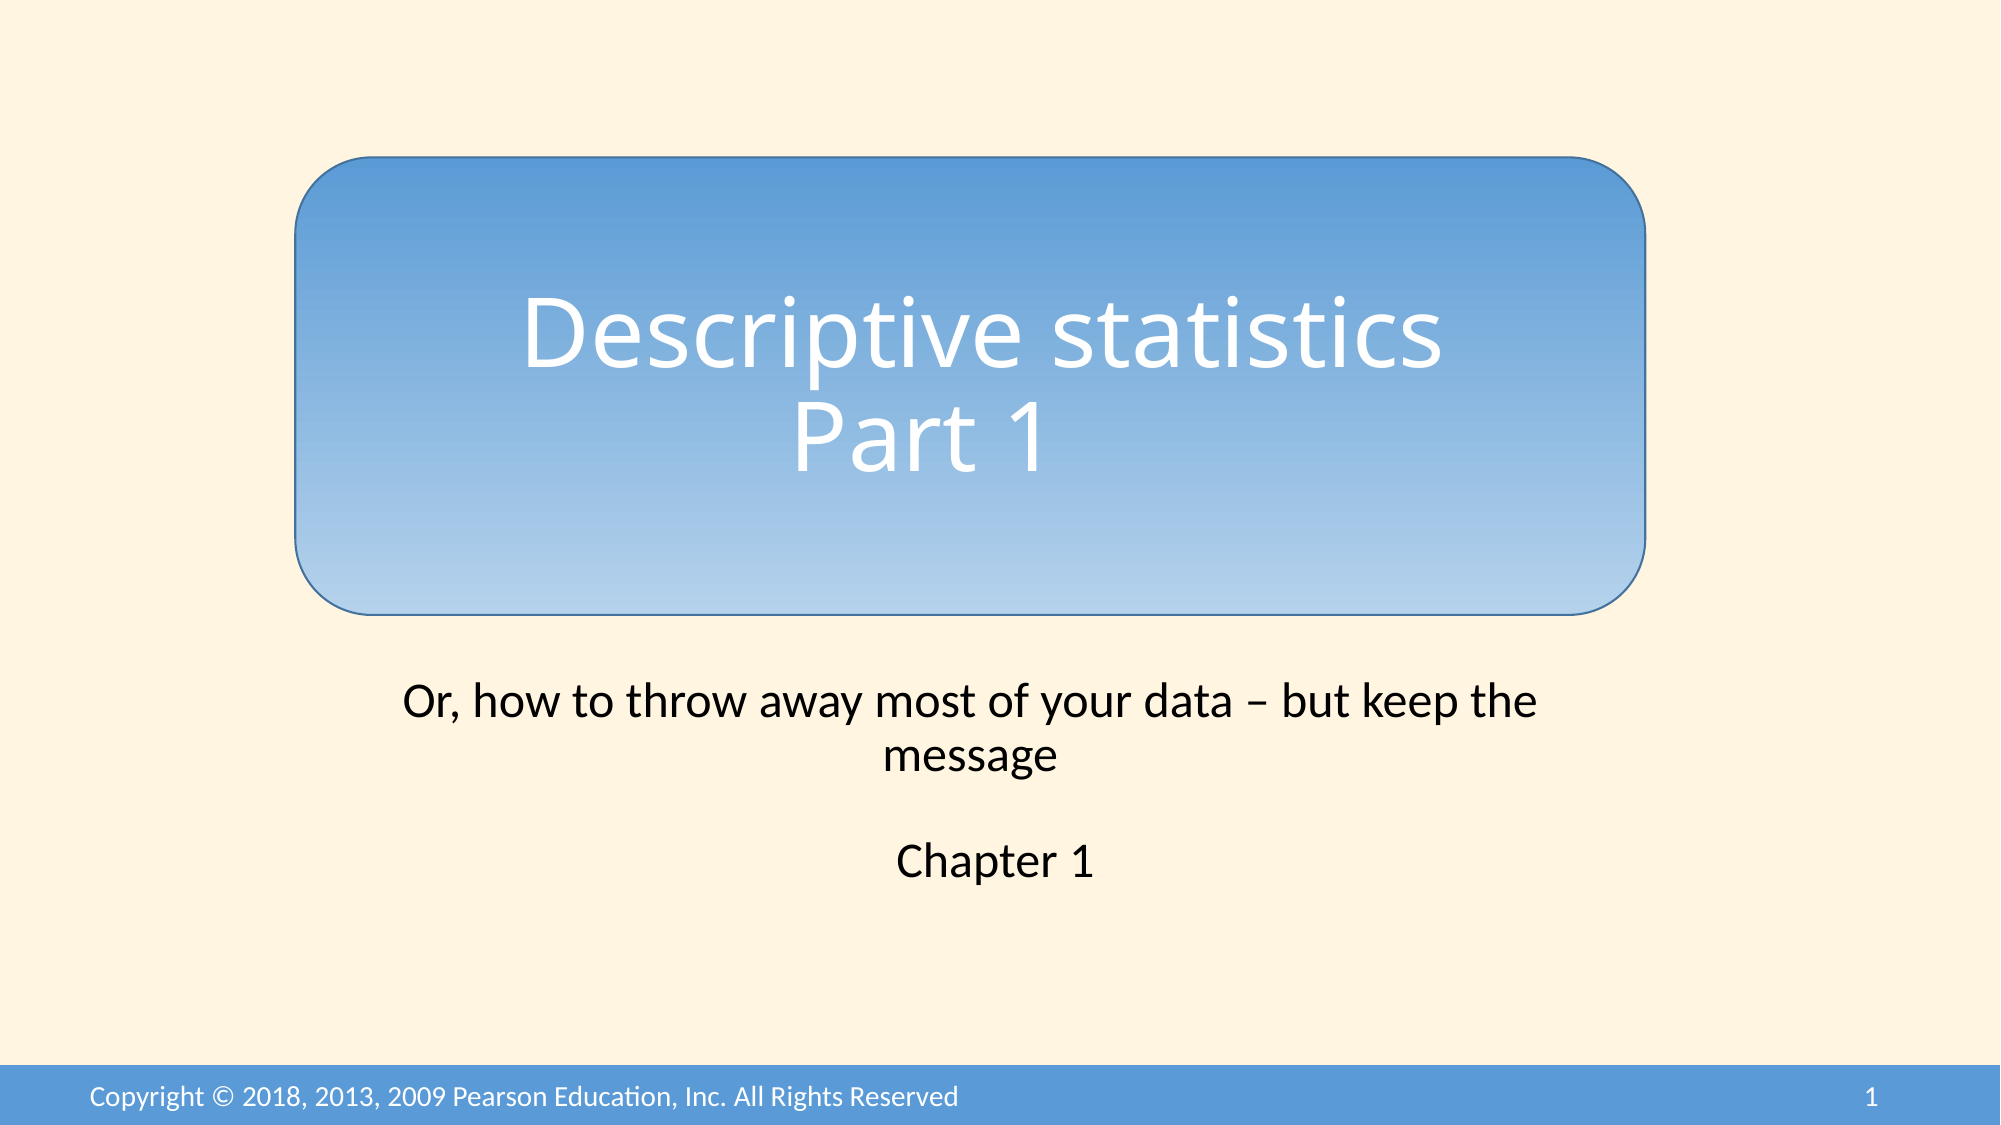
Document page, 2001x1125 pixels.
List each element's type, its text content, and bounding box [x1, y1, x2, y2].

title Descriptive statistics Part 1 [451, 242, 1489, 534]
subtitle Or, how to throw away most of your data – but keep the message [385, 666, 1555, 965]
text_box Chapter 1 [410, 827, 1580, 903]
